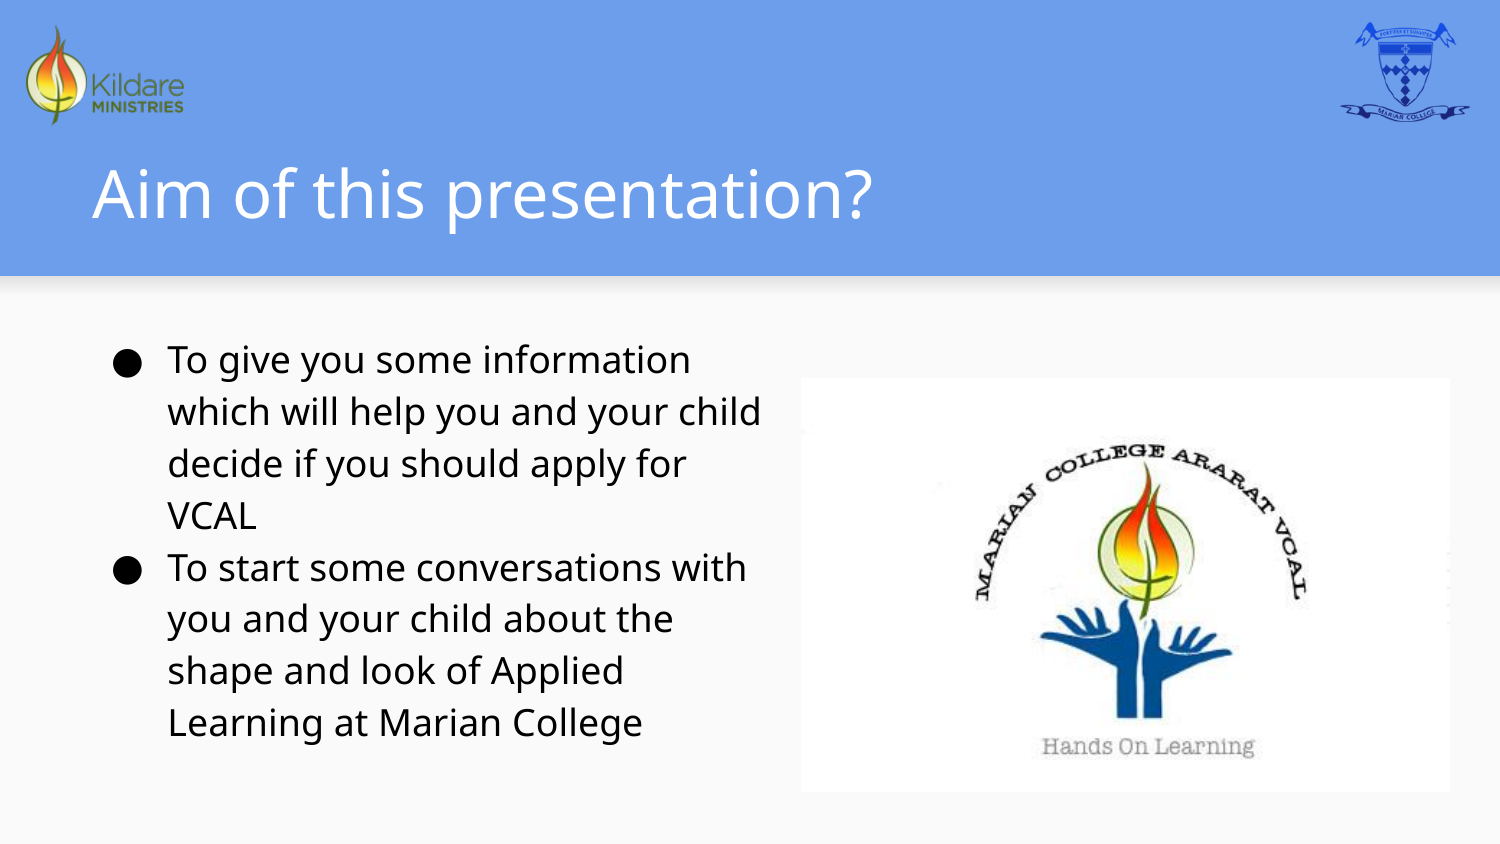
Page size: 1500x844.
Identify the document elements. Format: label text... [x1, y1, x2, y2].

title Aim of this presentation? [77, 121, 1427, 248]
picture [22, 21, 189, 129]
list To give you some information which will help you and your child decide if you should apply for VCAL To start some conversations with you and your child about the shape and look of Applied Learning at Marian College [77, 314, 802, 760]
picture [800, 378, 1451, 792]
picture [1340, 21, 1470, 122]
